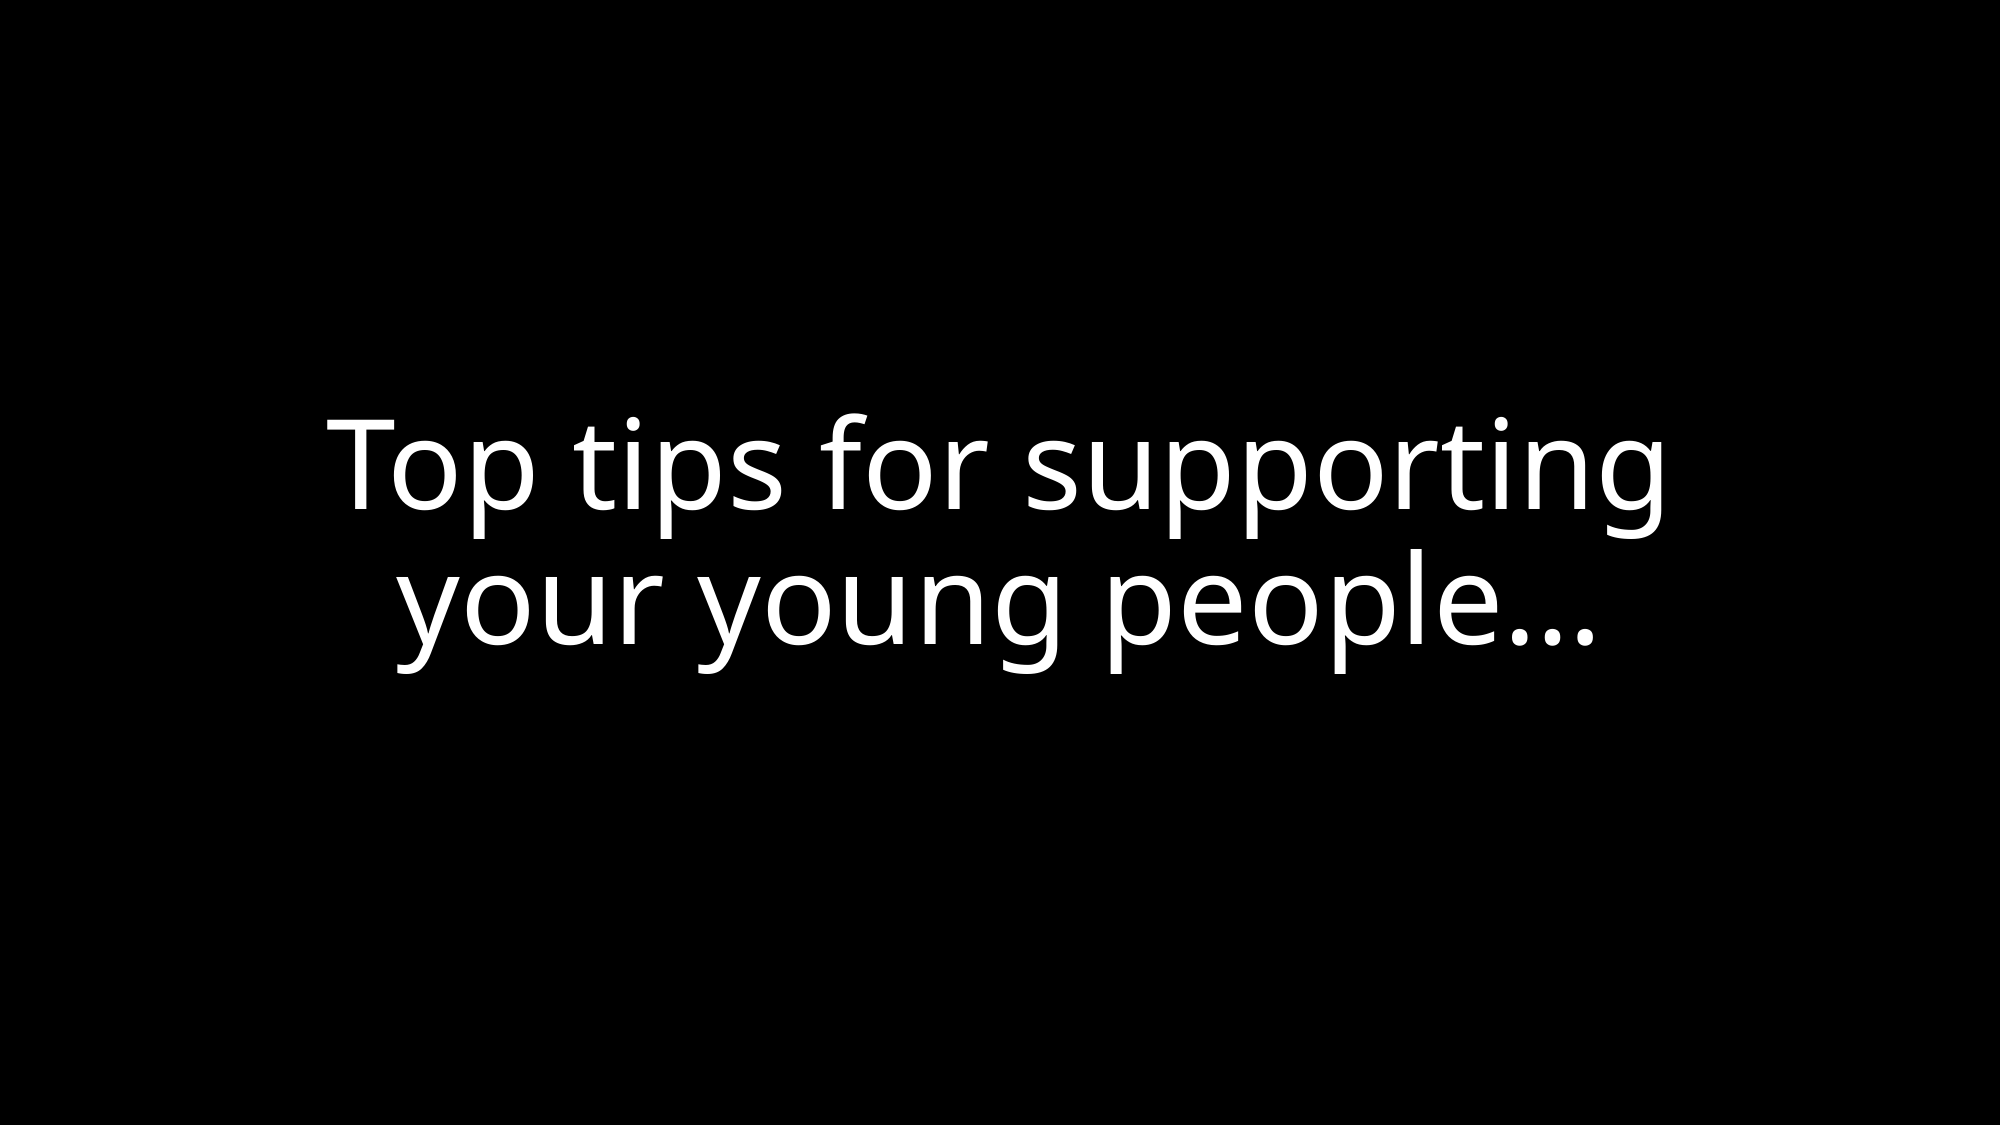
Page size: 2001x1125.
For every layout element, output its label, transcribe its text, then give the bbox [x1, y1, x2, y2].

title Top tips for supporting your young people… [249, 287, 1750, 680]
